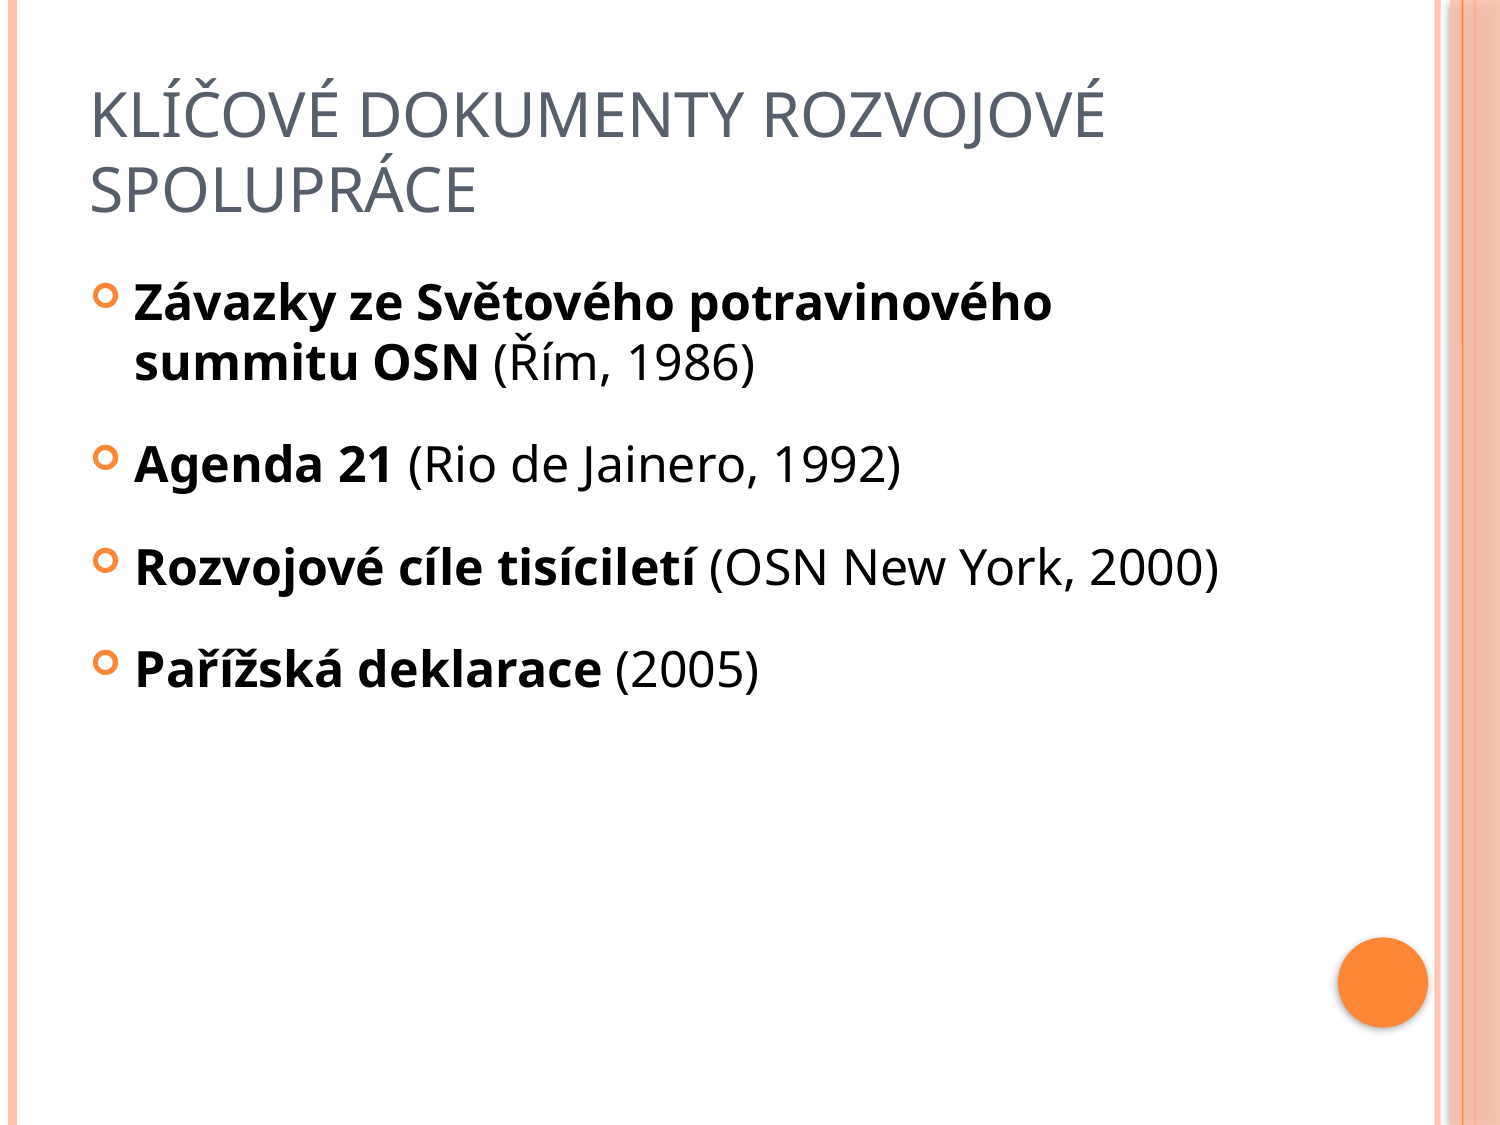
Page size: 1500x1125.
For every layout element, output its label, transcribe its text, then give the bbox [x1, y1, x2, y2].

list Závazky ze Světového potravinového summitu OSN (Řím, 1986) Agenda 21 (Rio de Jainero, 1992) Rozvojové cíle tisíciletí (OSN New York, 2000) Pařížská deklarace (2005) [74, 262, 1301, 1063]
title KLÍČOVÉ DOKUMENTY ROZVOJOVÉ SPOLUPRÁCE [75, 45, 1300, 233]
